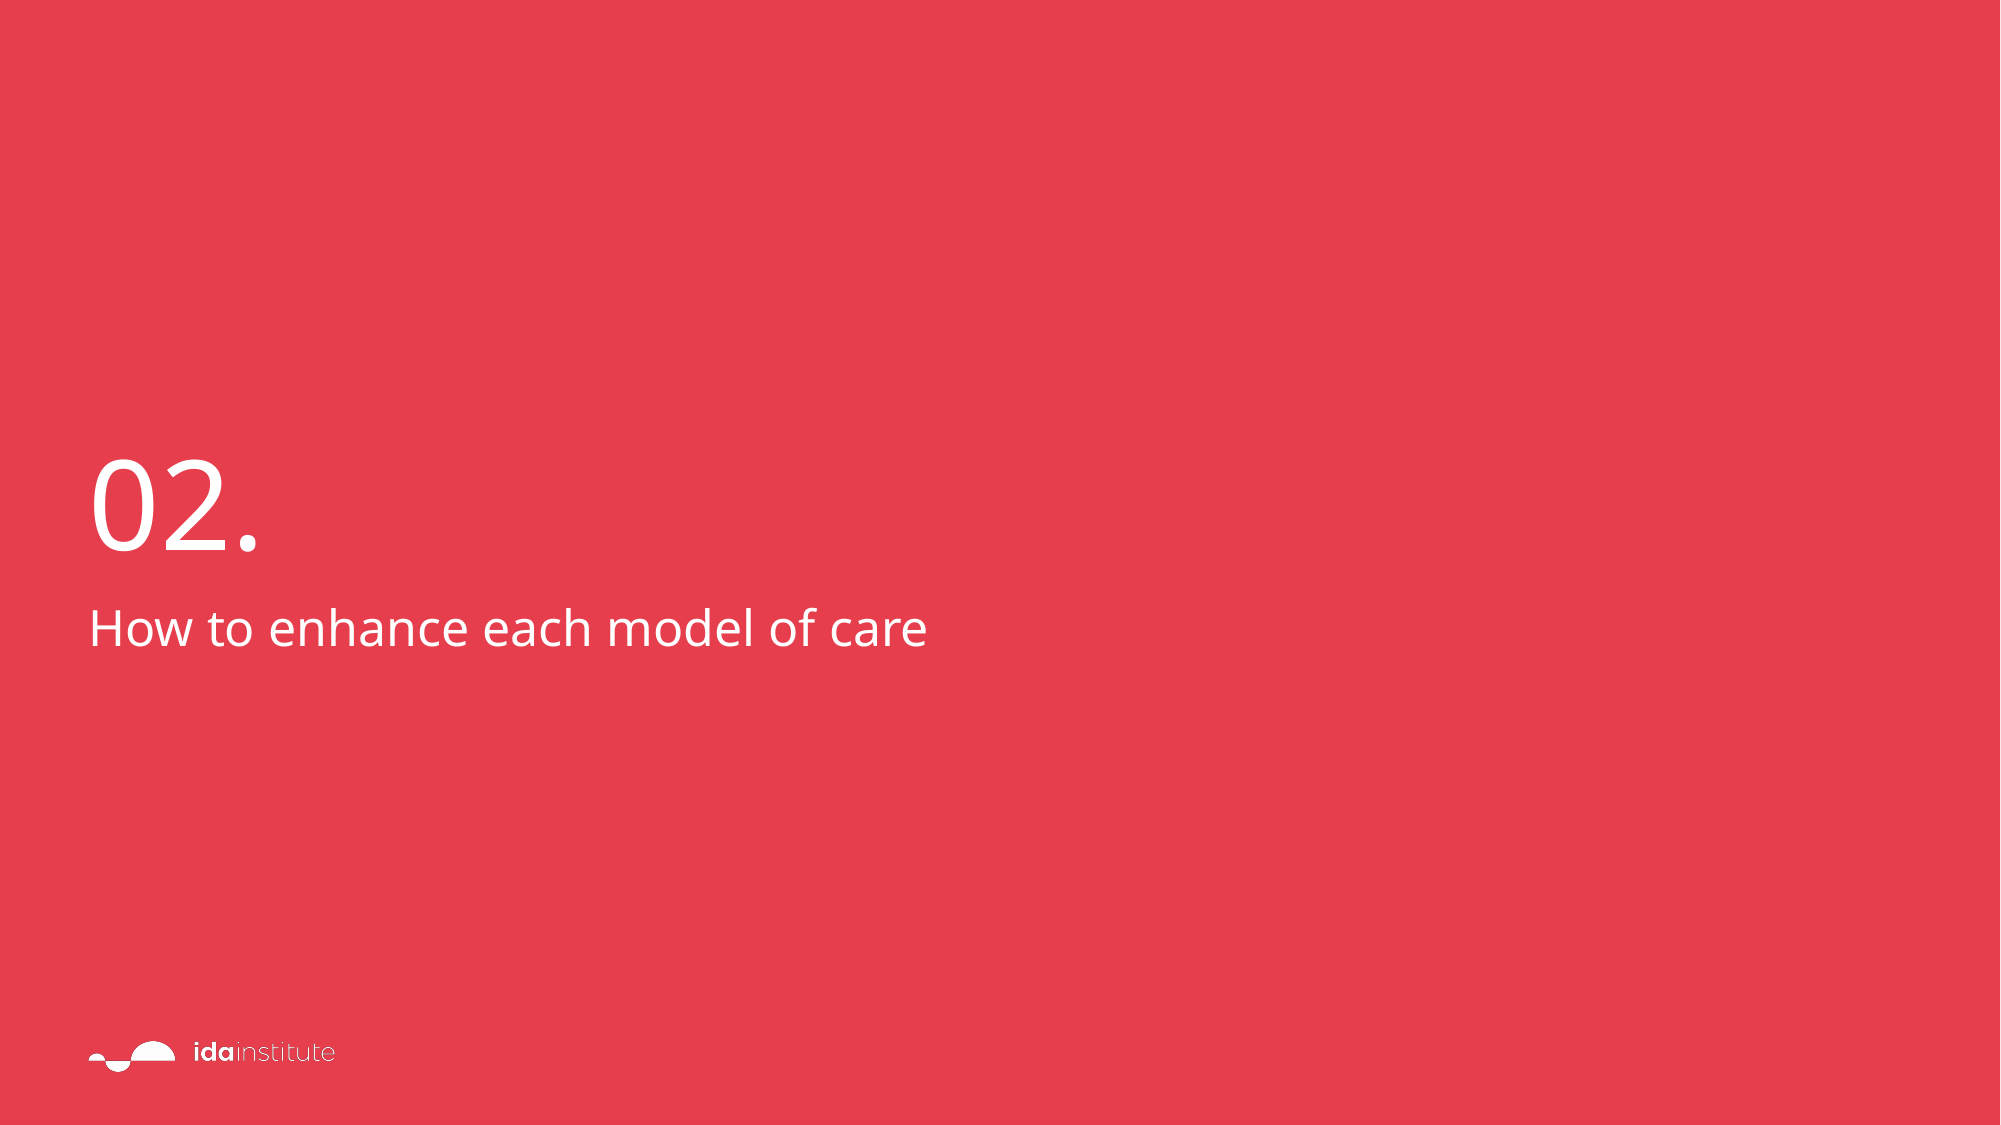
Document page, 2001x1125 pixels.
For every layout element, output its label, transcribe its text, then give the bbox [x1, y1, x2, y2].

picture [88, 1041, 335, 1072]
title 02. [88, 184, 1448, 576]
subtitle How to enhance each model of care [88, 590, 1448, 863]
